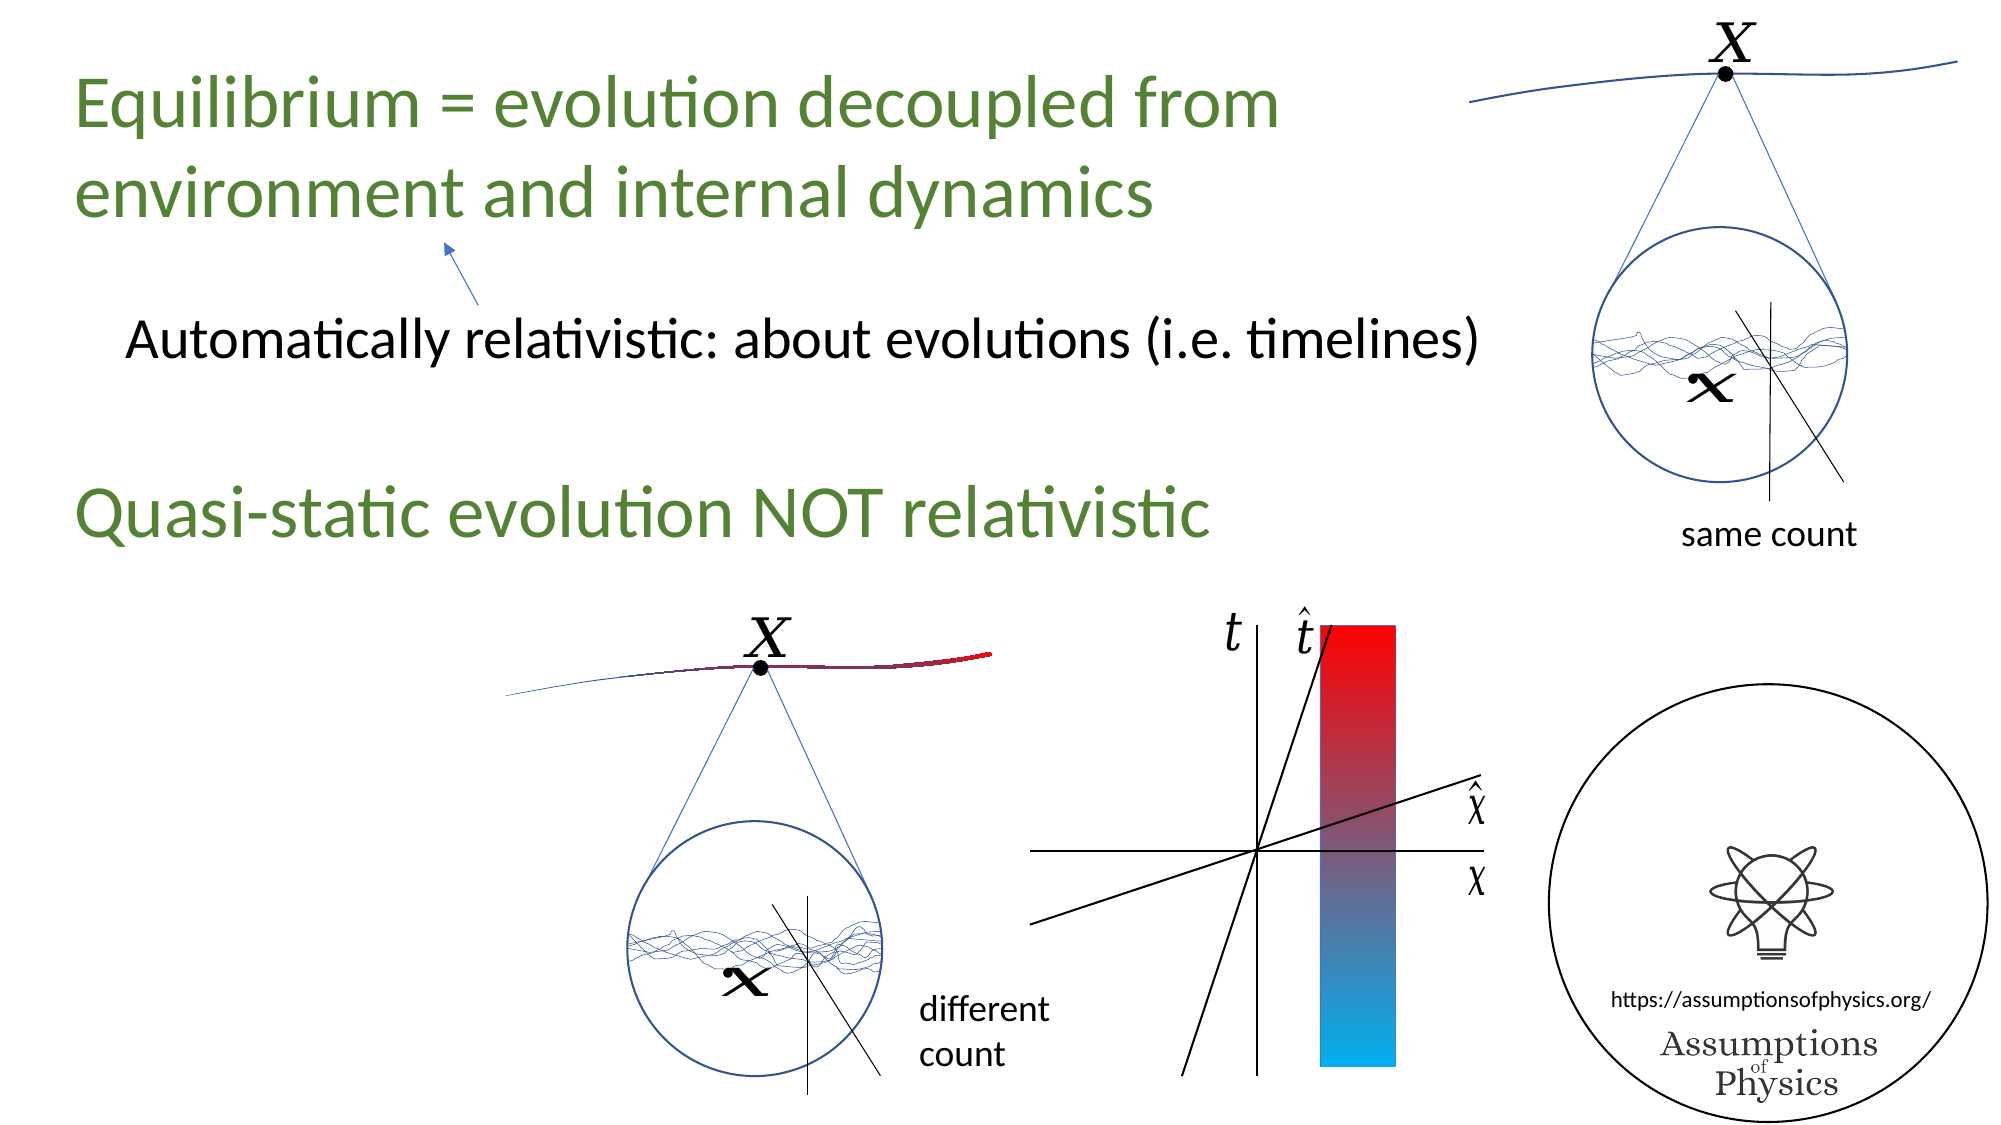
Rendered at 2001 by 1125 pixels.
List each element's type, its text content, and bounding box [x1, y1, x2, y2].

text_box [628, 943, 638, 947]
text_box [1646, 340, 1656, 344]
text_box [1693, 351, 1709, 359]
text_box [756, 945, 765, 951]
text_box [808, 896, 876, 904]
text_box same count [1666, 501, 1873, 561]
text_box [1732, 75, 1837, 302]
text_box [679, 934, 691, 938]
text_box [1717, 66, 1734, 82]
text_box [644, 667, 754, 887]
picture [1660, 1029, 1877, 1103]
picture [1709, 846, 1834, 960]
text_box [686, 930, 732, 941]
text_box [677, 953, 697, 961]
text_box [1608, 73, 1719, 293]
text_box [1591, 226, 1769, 353]
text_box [1771, 310, 1844, 483]
text_box [731, 946, 742, 951]
text_box [1593, 364, 1604, 369]
text_box [1702, 351, 1727, 359]
text_box [1592, 331, 1700, 351]
text_box [752, 659, 769, 676]
text_box [729, 930, 771, 939]
text_box [1688, 374, 1698, 384]
text_box [1600, 344, 1636, 352]
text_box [808, 904, 881, 1076]
text_box [761, 940, 772, 945]
text_box [730, 950, 772, 971]
text_box [626, 820, 807, 947]
text_box [1634, 345, 1645, 349]
text_box [1684, 351, 1701, 360]
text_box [444, 242, 479, 306]
text_box different count [904, 976, 1066, 1082]
text_box [626, 947, 644, 953]
text_box [1657, 356, 1733, 380]
text_box [1734, 60, 1958, 76]
text_box [628, 953, 651, 963]
text_box [723, 968, 733, 978]
text_box [692, 950, 749, 971]
text_box [1721, 351, 1731, 358]
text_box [1735, 310, 1769, 483]
text_box Automatically relativistic: about evolutions (i.e. timelines) [110, 292, 1497, 378]
text_box [1591, 343, 1735, 377]
text_box Equilibrium = evolution decoupled from environment and internal dynamics [59, 45, 1334, 241]
text_box [1844, 356, 1849, 388]
text_box [768, 650, 995, 670]
text_box [1469, 80, 1608, 104]
text_box [761, 934, 772, 939]
text_box [626, 950, 772, 1078]
text_box [503, 673, 644, 698]
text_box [767, 669, 872, 896]
text_box [737, 944, 762, 951]
text_box [1651, 336, 1699, 346]
text_box [1591, 356, 1735, 484]
text_box Quasi-static evolution NOT relativistic [59, 455, 1334, 561]
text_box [772, 904, 807, 1076]
text_box [1772, 302, 1841, 310]
text_box [1725, 346, 1735, 350]
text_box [1029, 602, 1488, 1077]
text_box [664, 929, 679, 937]
text_box [719, 943, 738, 951]
text_box [627, 933, 772, 961]
text_box [1592, 360, 1601, 365]
text_box [1694, 336, 1735, 346]
